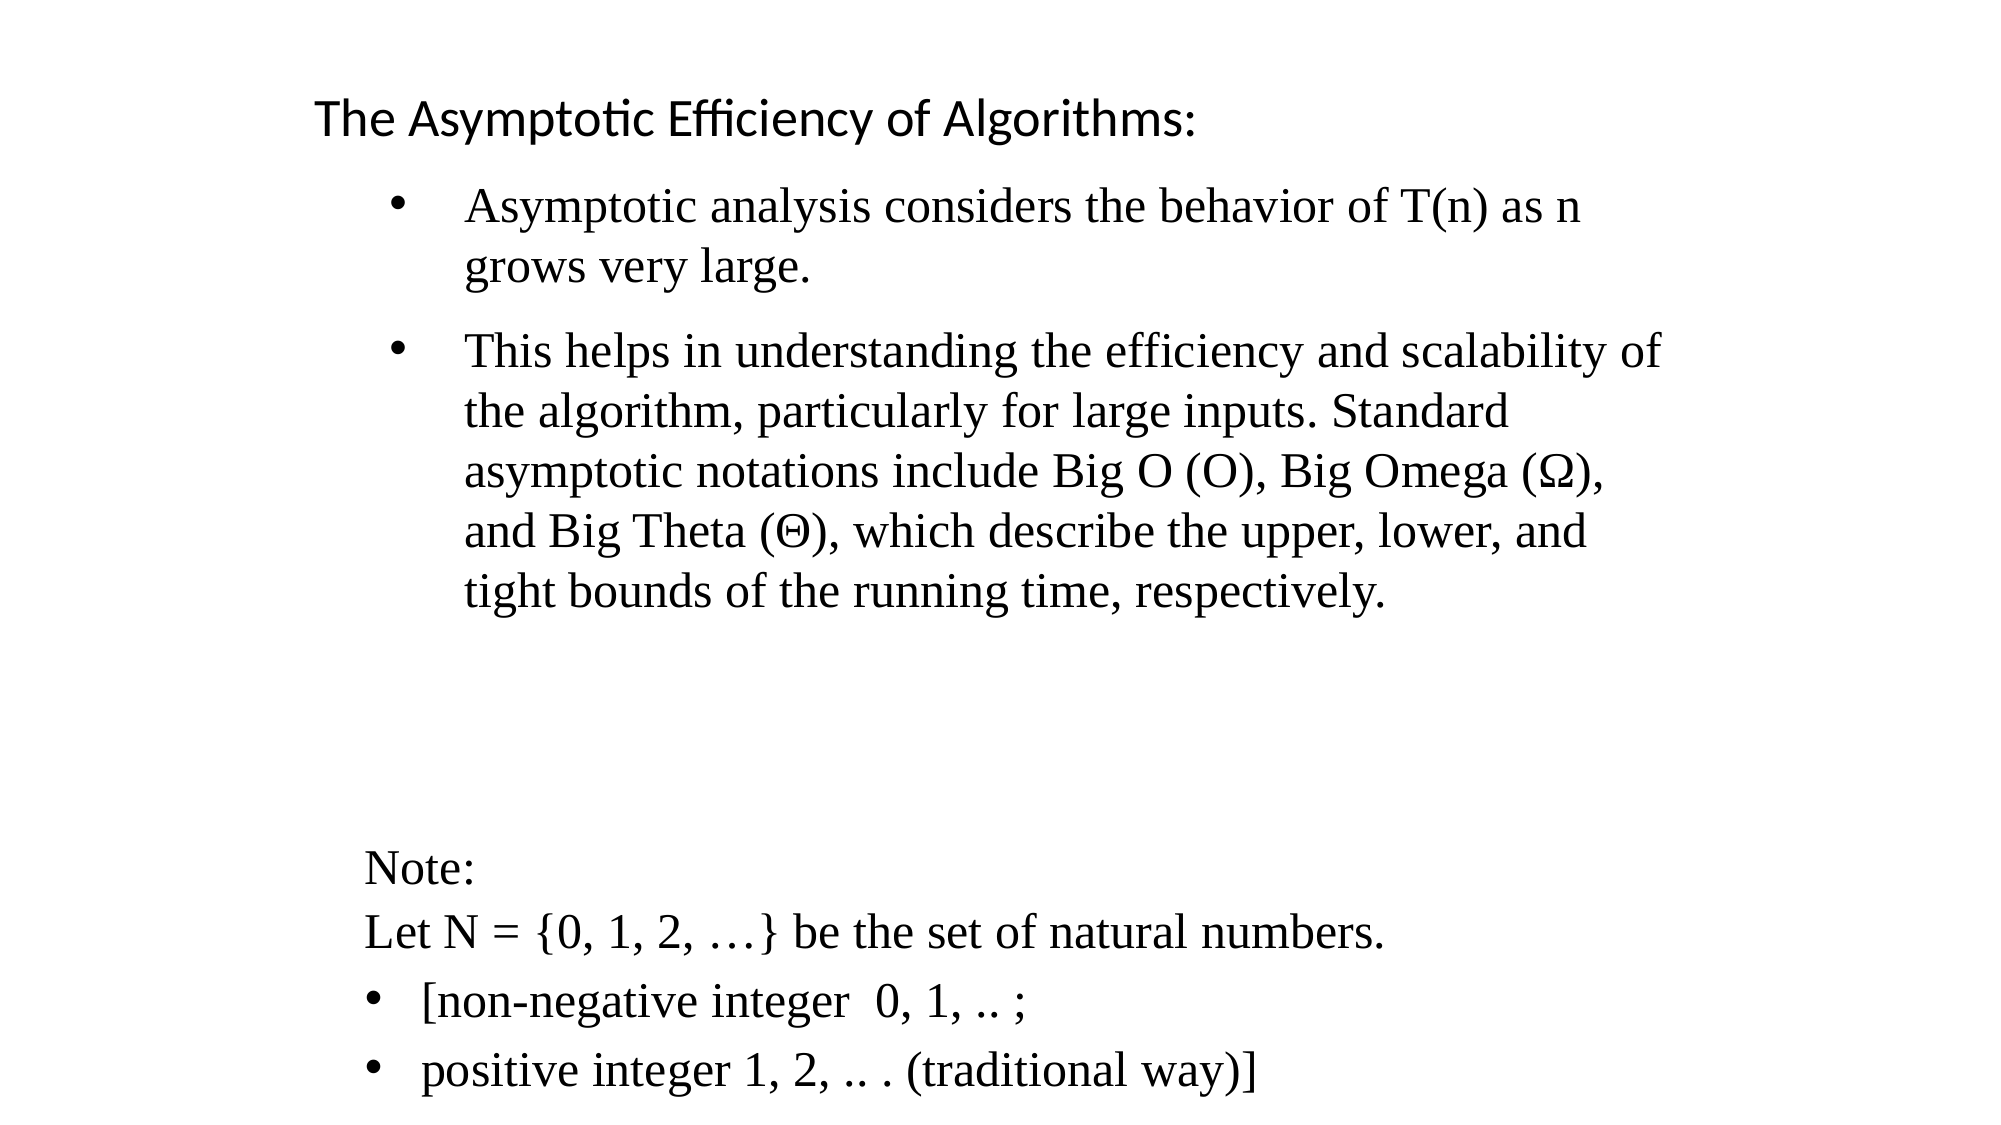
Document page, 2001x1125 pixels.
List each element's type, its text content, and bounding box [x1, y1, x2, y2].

text_box Note: Let N = {0, 1, 2, …} be the set of natural numbers. [non-negative integer 0, 1, .. ; positive integer 1, 2, .. . (traditional way)] [349, 822, 1620, 1104]
text_box The Asymptotic Efficiency of Algorithms: Asymptotic analysis considers the behavior of T(n) as n grows very large. This helps in understanding the efficiency and scalability of the algorithm, particularly for large inputs. Standard asymptotic notations include Big O (O), Big Omega (Ω), and Big Theta (Θ), which describe the upper, lower, and tight bounds of the running time, respectively. [299, 42, 1701, 625]
